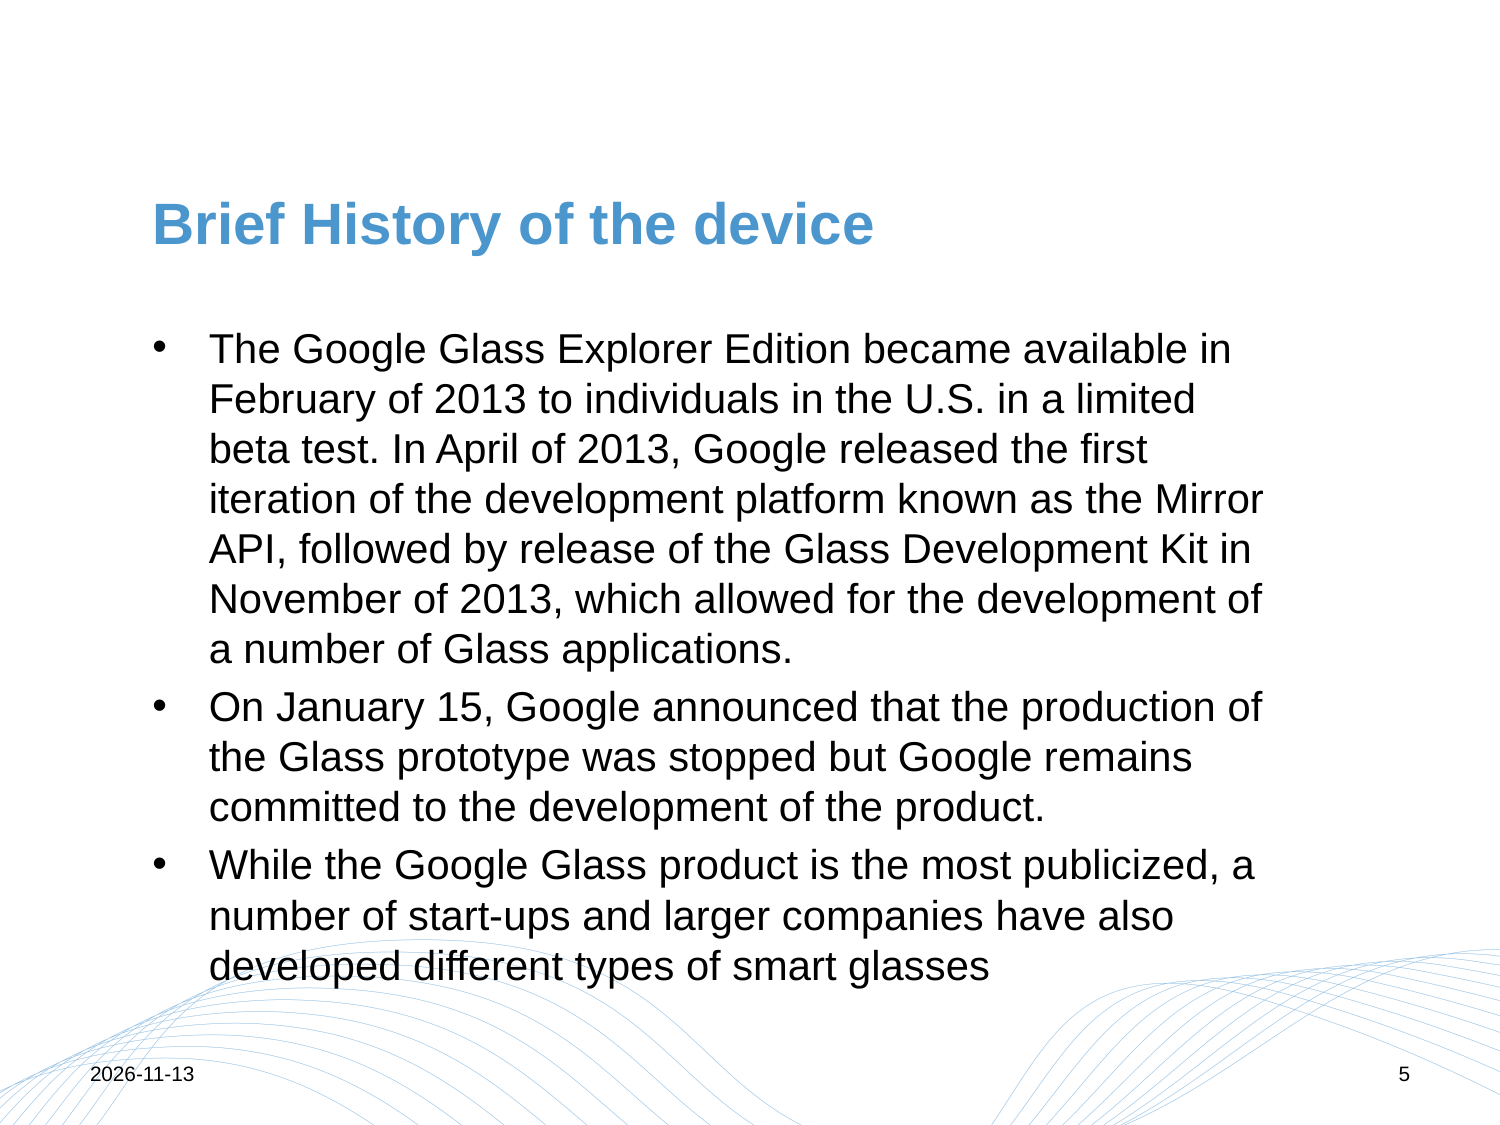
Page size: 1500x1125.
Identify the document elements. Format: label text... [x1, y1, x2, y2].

slide_number 5 [1074, 1042, 1425, 1103]
list The Google Glass Explorer Edition became available in February of 2013 to individuals in the U.S. in a limited beta test. In April of 2013, Google released the first iteration of the development platform known as the Mirror API, followed by release of the Glass Development Kit in November of 2013, which allowed for the development of a number of Glass applications. On January 15, Google announced that the production of the Glass prototype was stopped but Google remains committed to the development of the product. While the Google Glass product is the most publicized, a number of start-ups and larger companies have also developed different types of smart glasses [137, 313, 1305, 907]
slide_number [75, 1042, 425, 1103]
title Brief History of the device [137, 126, 1213, 313]
picture [0, 937, 1500, 1125]
